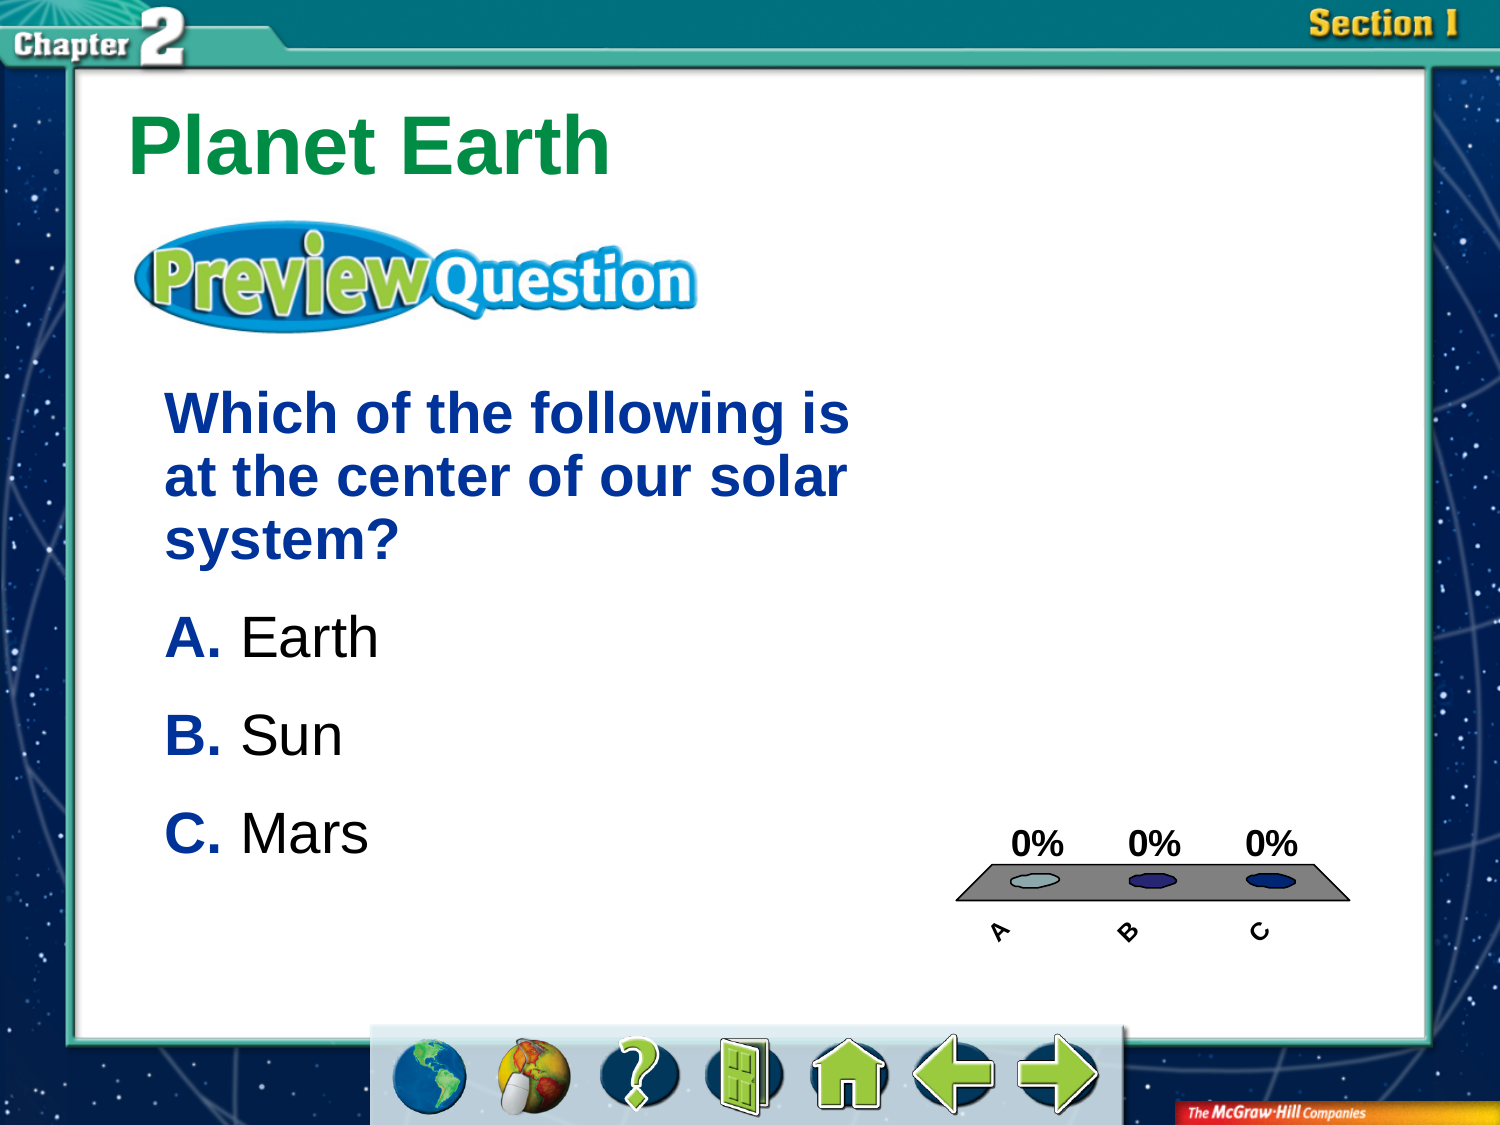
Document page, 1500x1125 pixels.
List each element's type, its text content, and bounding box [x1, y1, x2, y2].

text_box Planet Earth [112, 94, 1388, 200]
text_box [896, 441, 1389, 993]
text_box Which of the following is at the center of our solar system? A. Earth B. Sun C. Mars [149, 376, 888, 874]
picture [0, 0, 1500, 1125]
